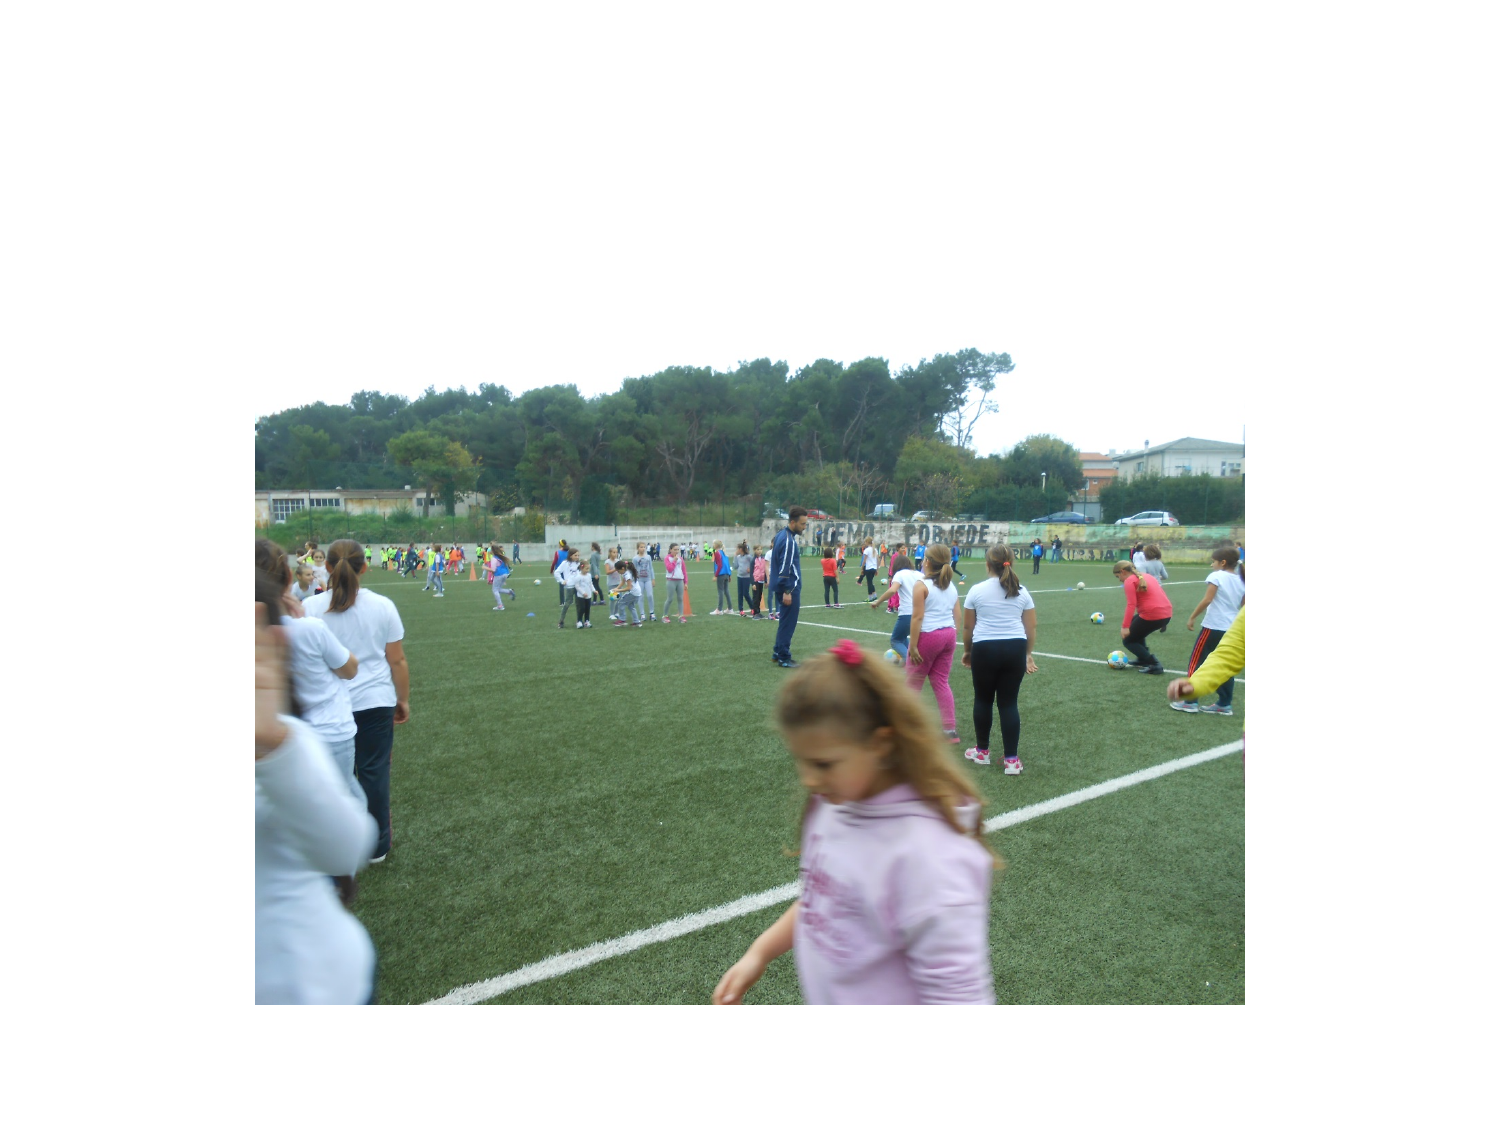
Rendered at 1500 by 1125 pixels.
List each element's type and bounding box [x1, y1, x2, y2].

list [254, 262, 1246, 1006]
